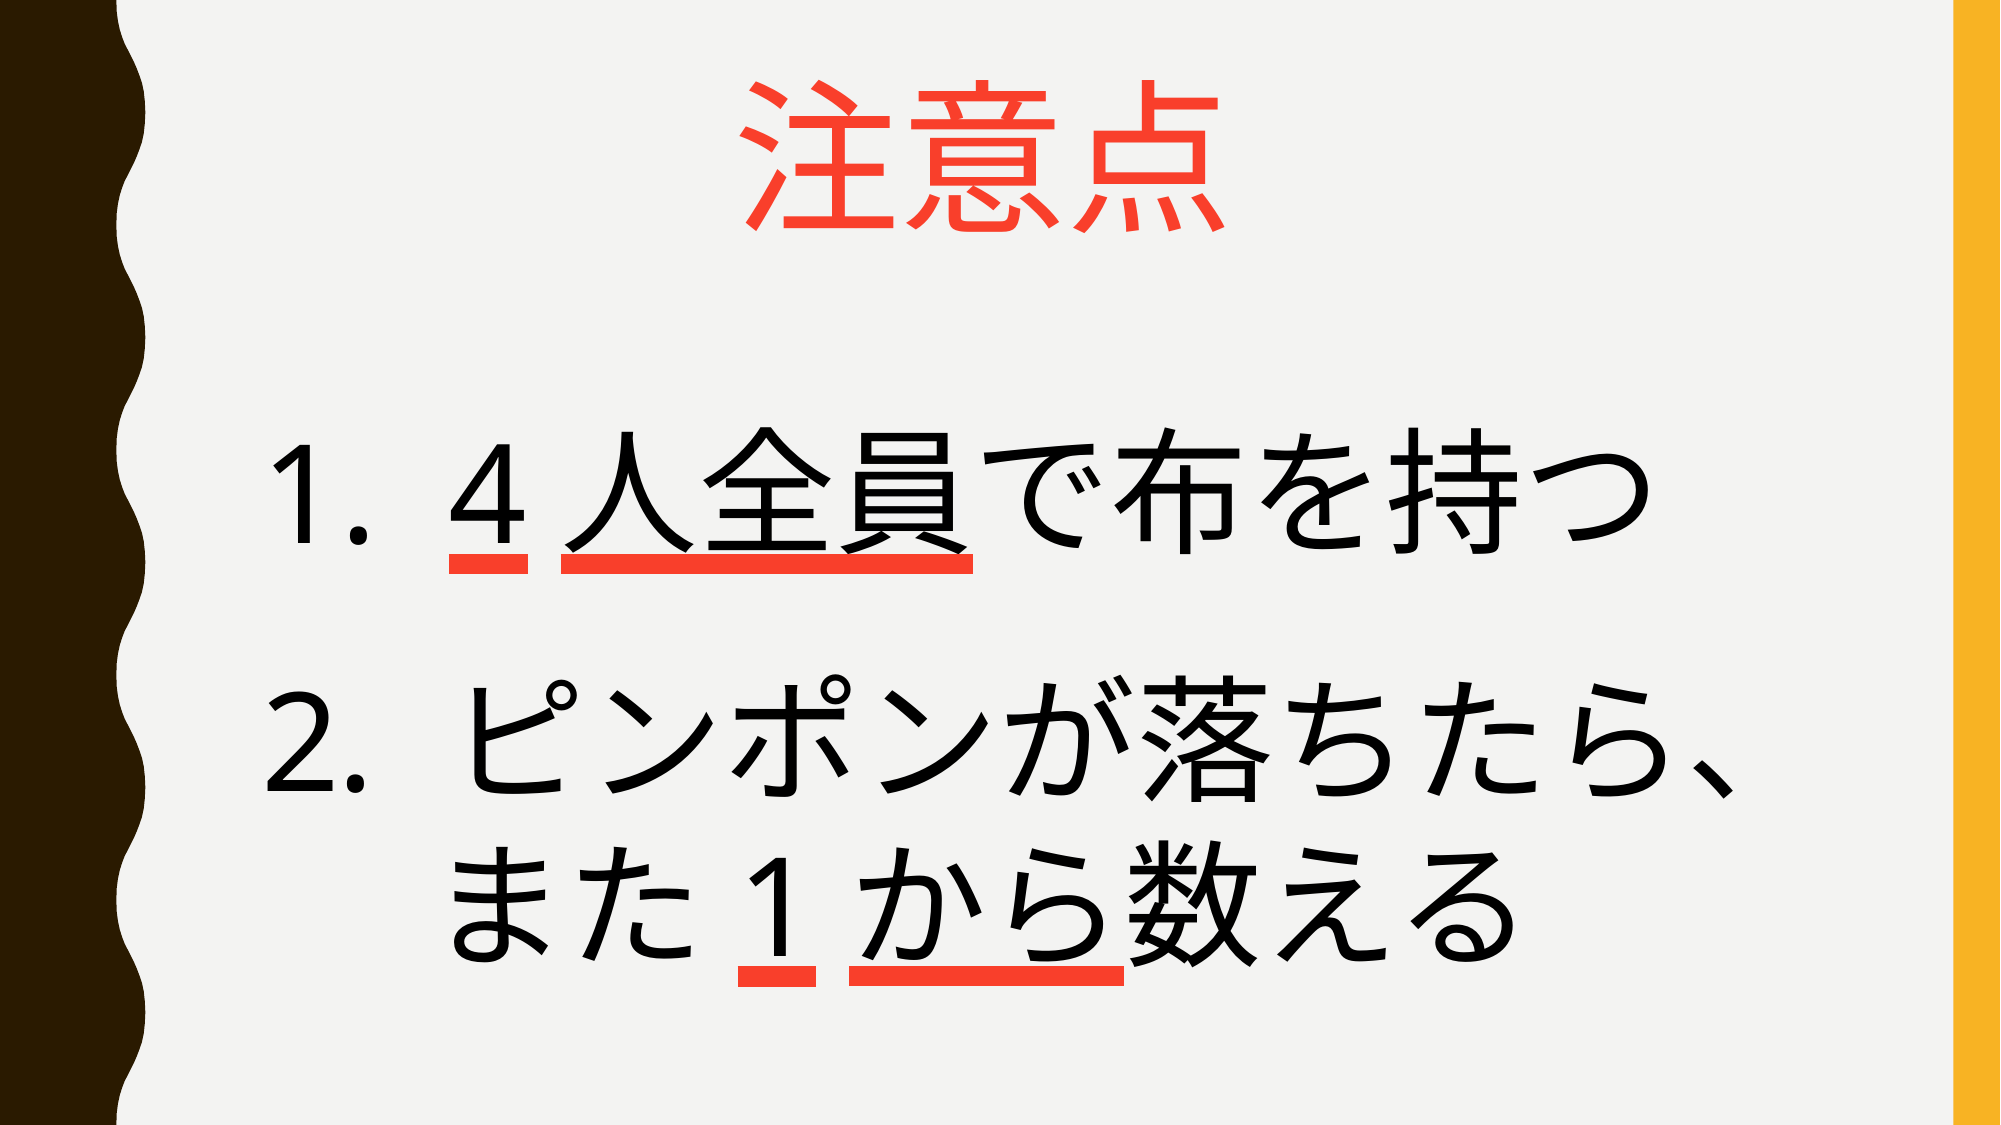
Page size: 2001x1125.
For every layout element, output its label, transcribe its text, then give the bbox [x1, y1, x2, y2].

text_box 4人全員で布を持つ ピンポンが落ちたら、 また1から数える [246, 316, 1876, 1125]
text_box 注意点 [473, 46, 1494, 261]
